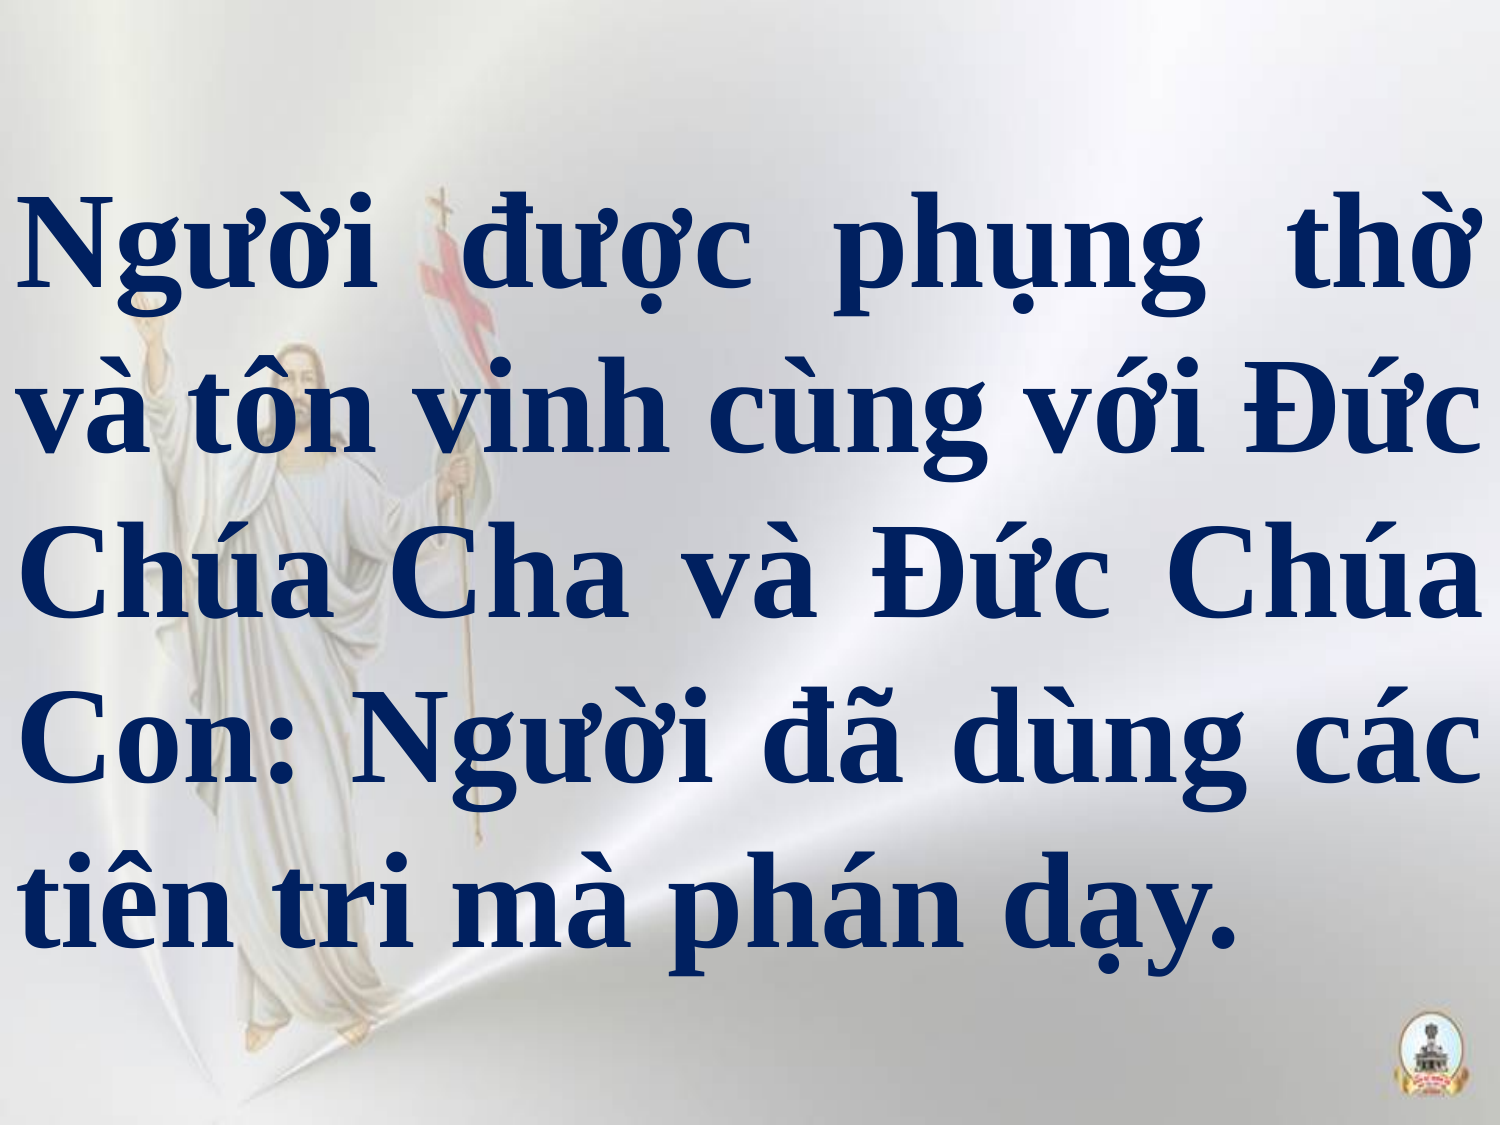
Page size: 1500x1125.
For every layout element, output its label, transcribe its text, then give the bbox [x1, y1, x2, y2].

title Người được phụng thờ và tôn vinh cùng với Đức Chúa Cha và Đức Chúa Con: Người đã dùng các tiên tri mà phán dạy. [0, 0, 1500, 1125]
